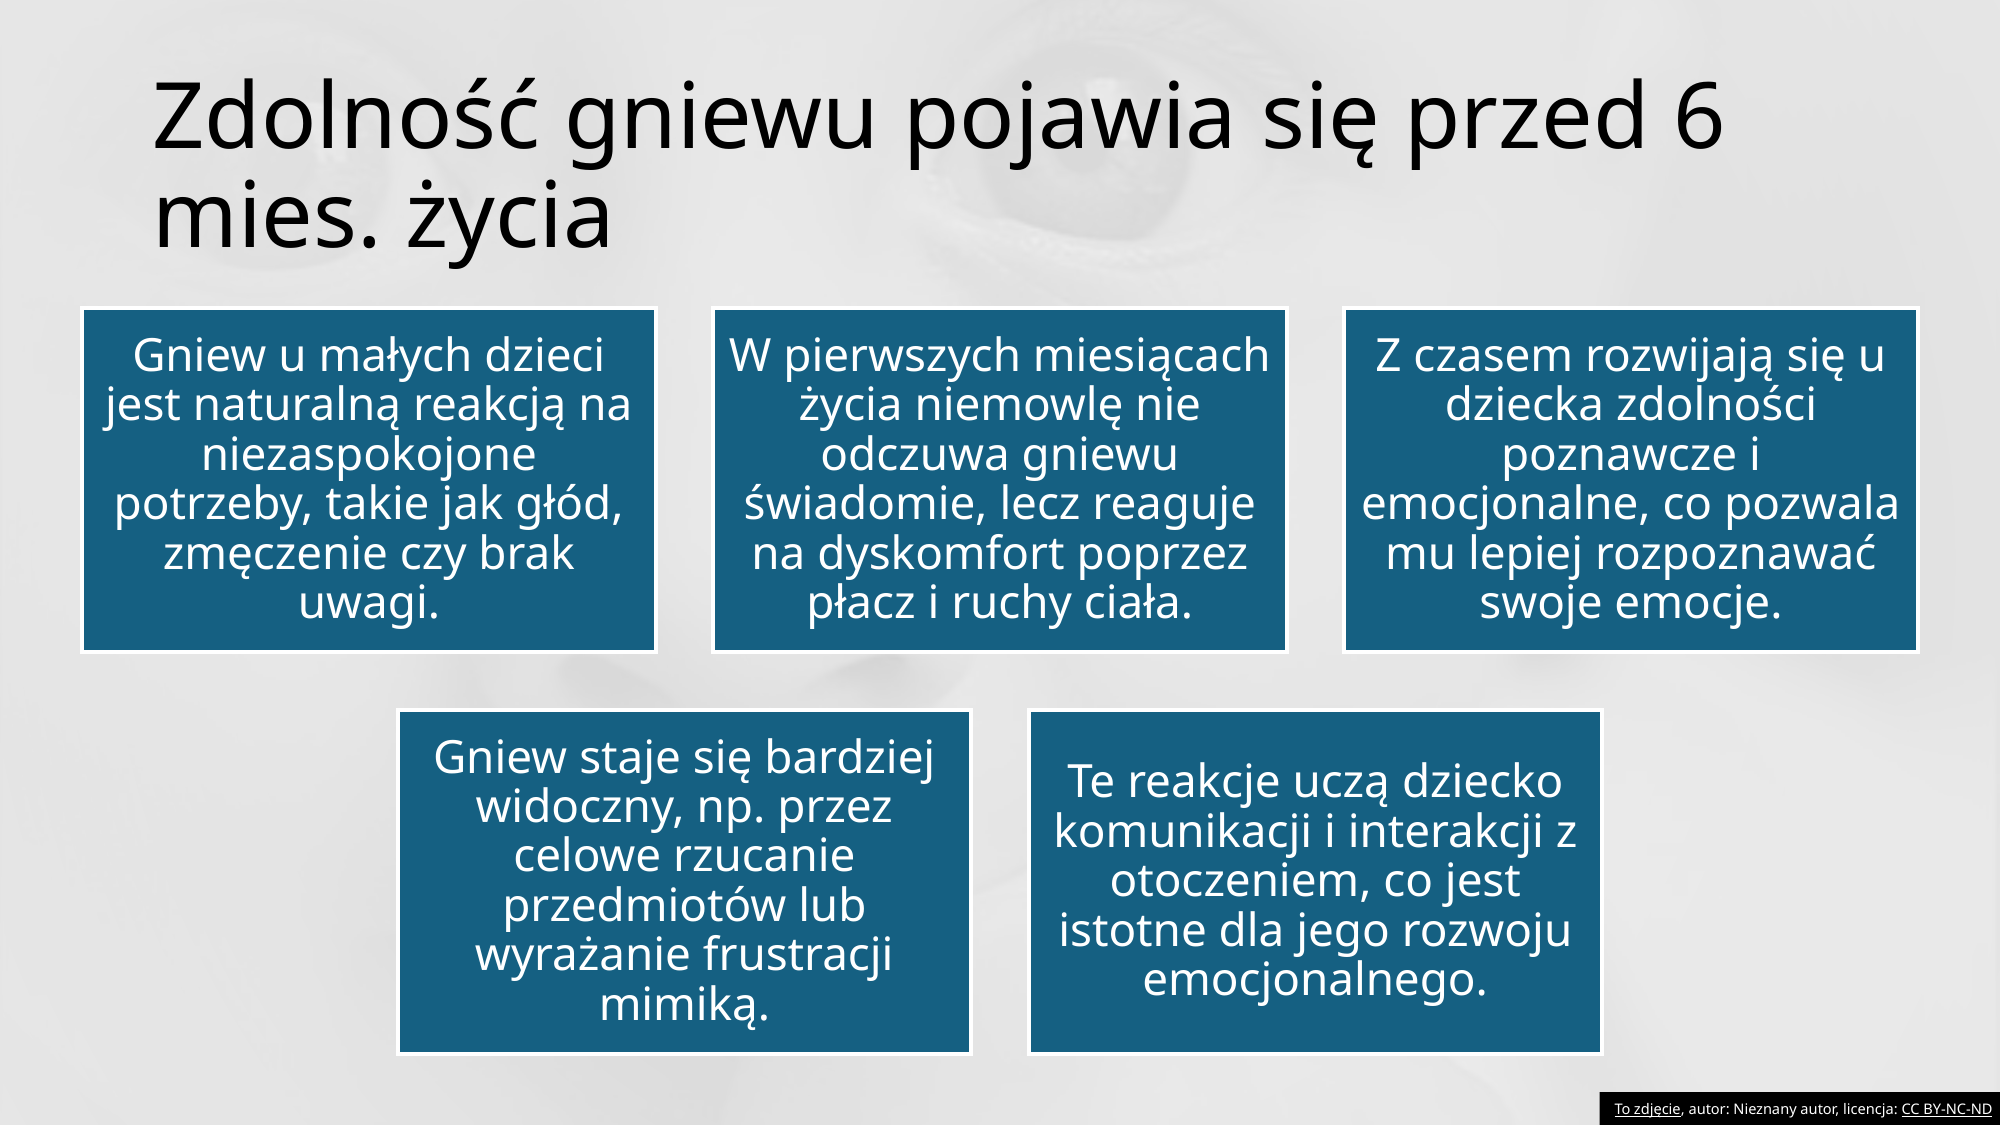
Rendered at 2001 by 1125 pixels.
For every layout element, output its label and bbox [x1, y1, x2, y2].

list [81, 304, 1919, 1058]
picture [0, 0, 2000, 1125]
